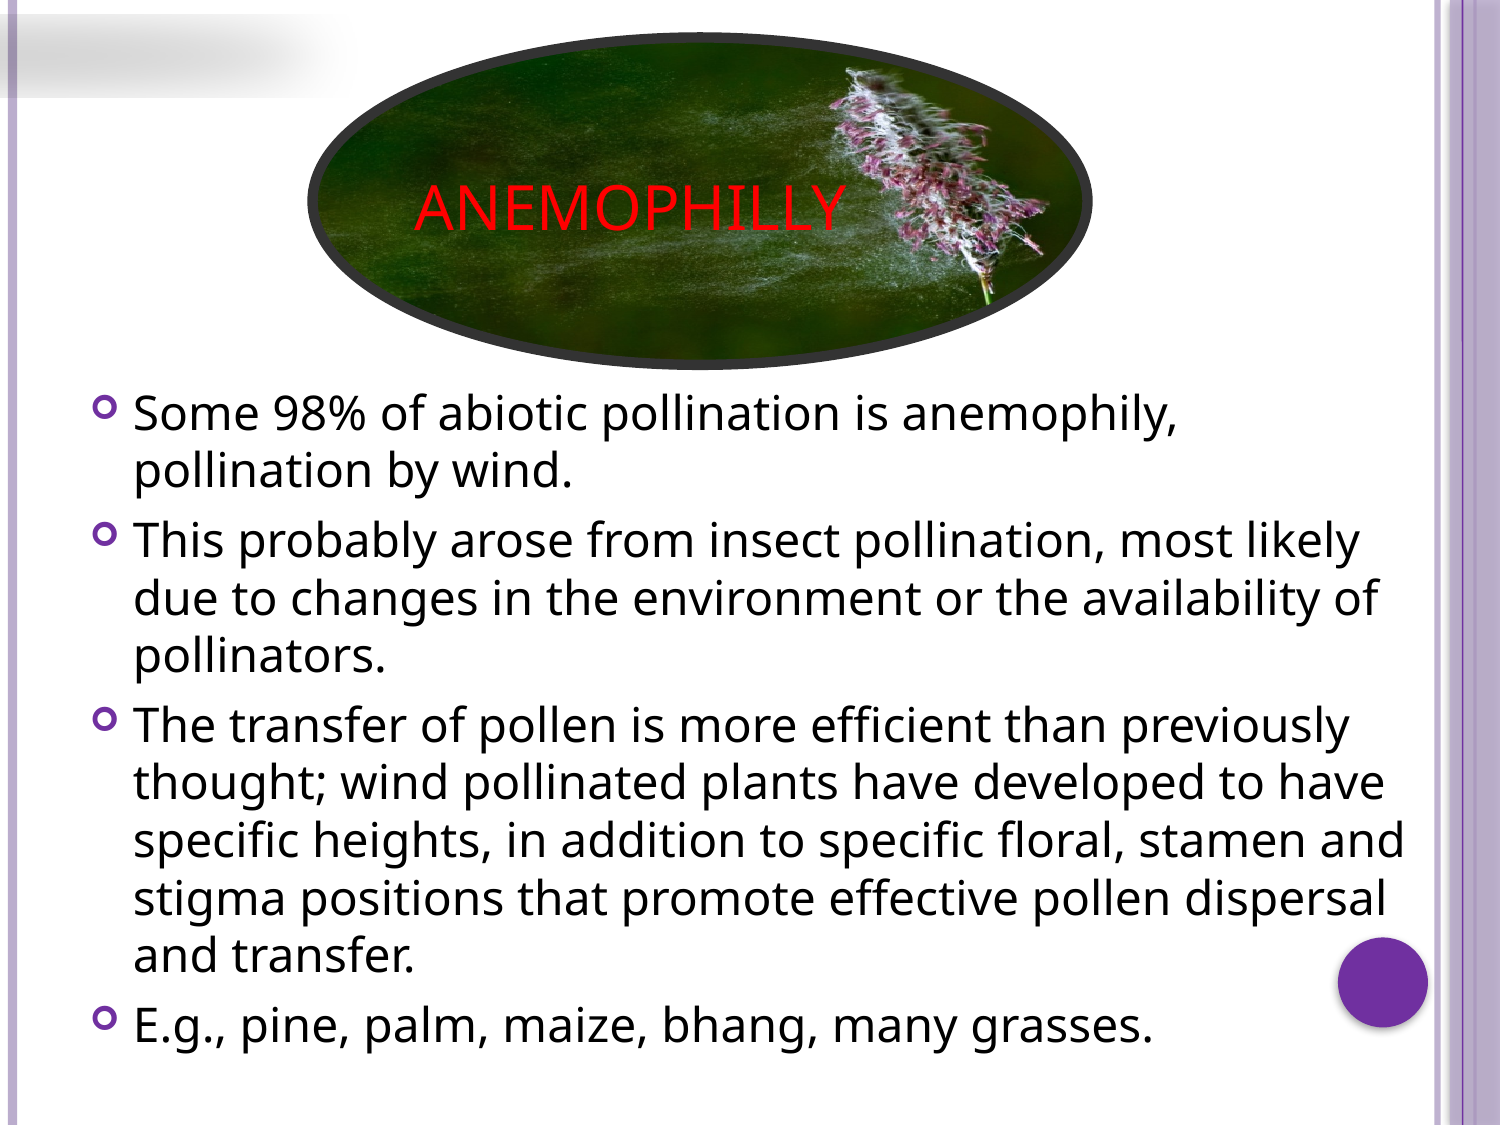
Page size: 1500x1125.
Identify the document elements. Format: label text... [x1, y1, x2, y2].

title Anemophilly [1094, 62, 1500, 250]
list Some 98% of abiotic pollination is anemophily, pollination by wind. This probably arose from insect pollination, most likely due to changes in the environment or the availability of pollinators. The transfer of pollen is more efficient than previously thought; wind pollinated plants have developed to have specific heights, in addition to specific floral, stamen and stigma positions that promote effective pollen dispersal and transfer. E.g., pine, palm, maize, bhang, many grasses. [75, 375, 1425, 1062]
picture [311, 36, 1088, 366]
